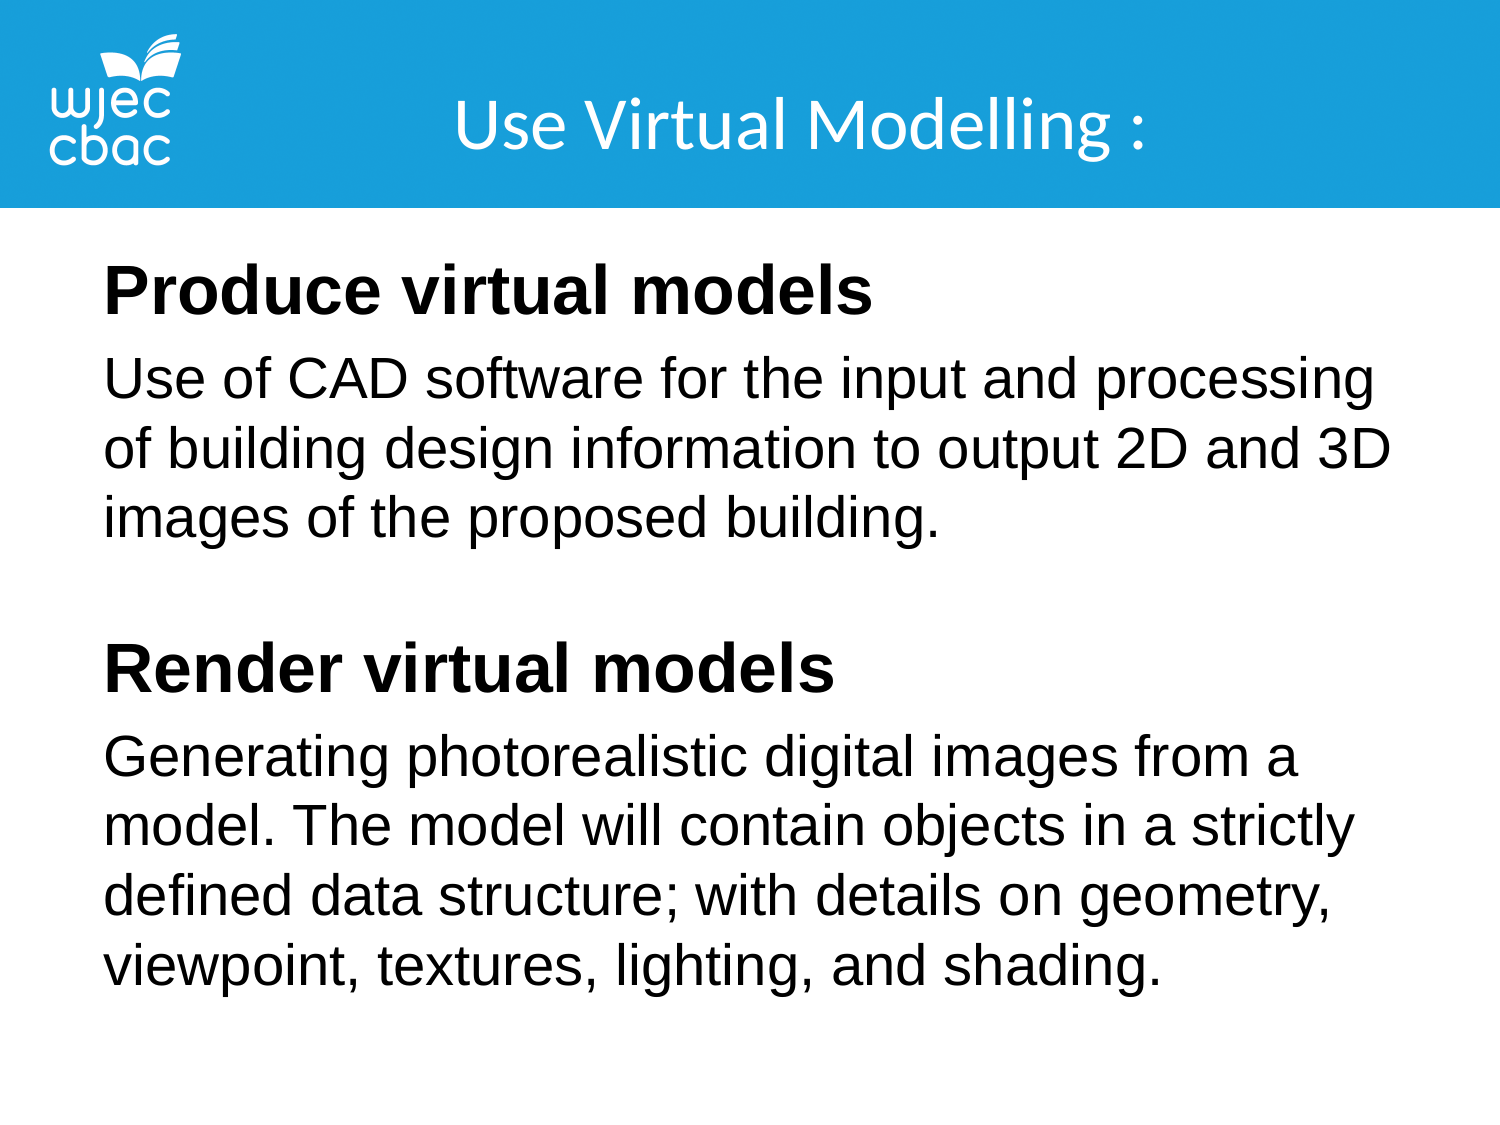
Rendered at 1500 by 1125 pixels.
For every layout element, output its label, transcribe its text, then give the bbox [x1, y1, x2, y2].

list Produce virtual models Use of CAD software for the input and processing of building design information to output 2D and 3D images of the proposed building. Render virtual models Generating photorealistic digital images from a model. The model will contain objects in a strictly defined data structure; with details on geometry, viewpoint, textures, lighting, and shading. [88, 237, 1408, 1059]
text_box Use Virtual Modelling : [210, 66, 1393, 199]
picture [0, 0, 1500, 208]
